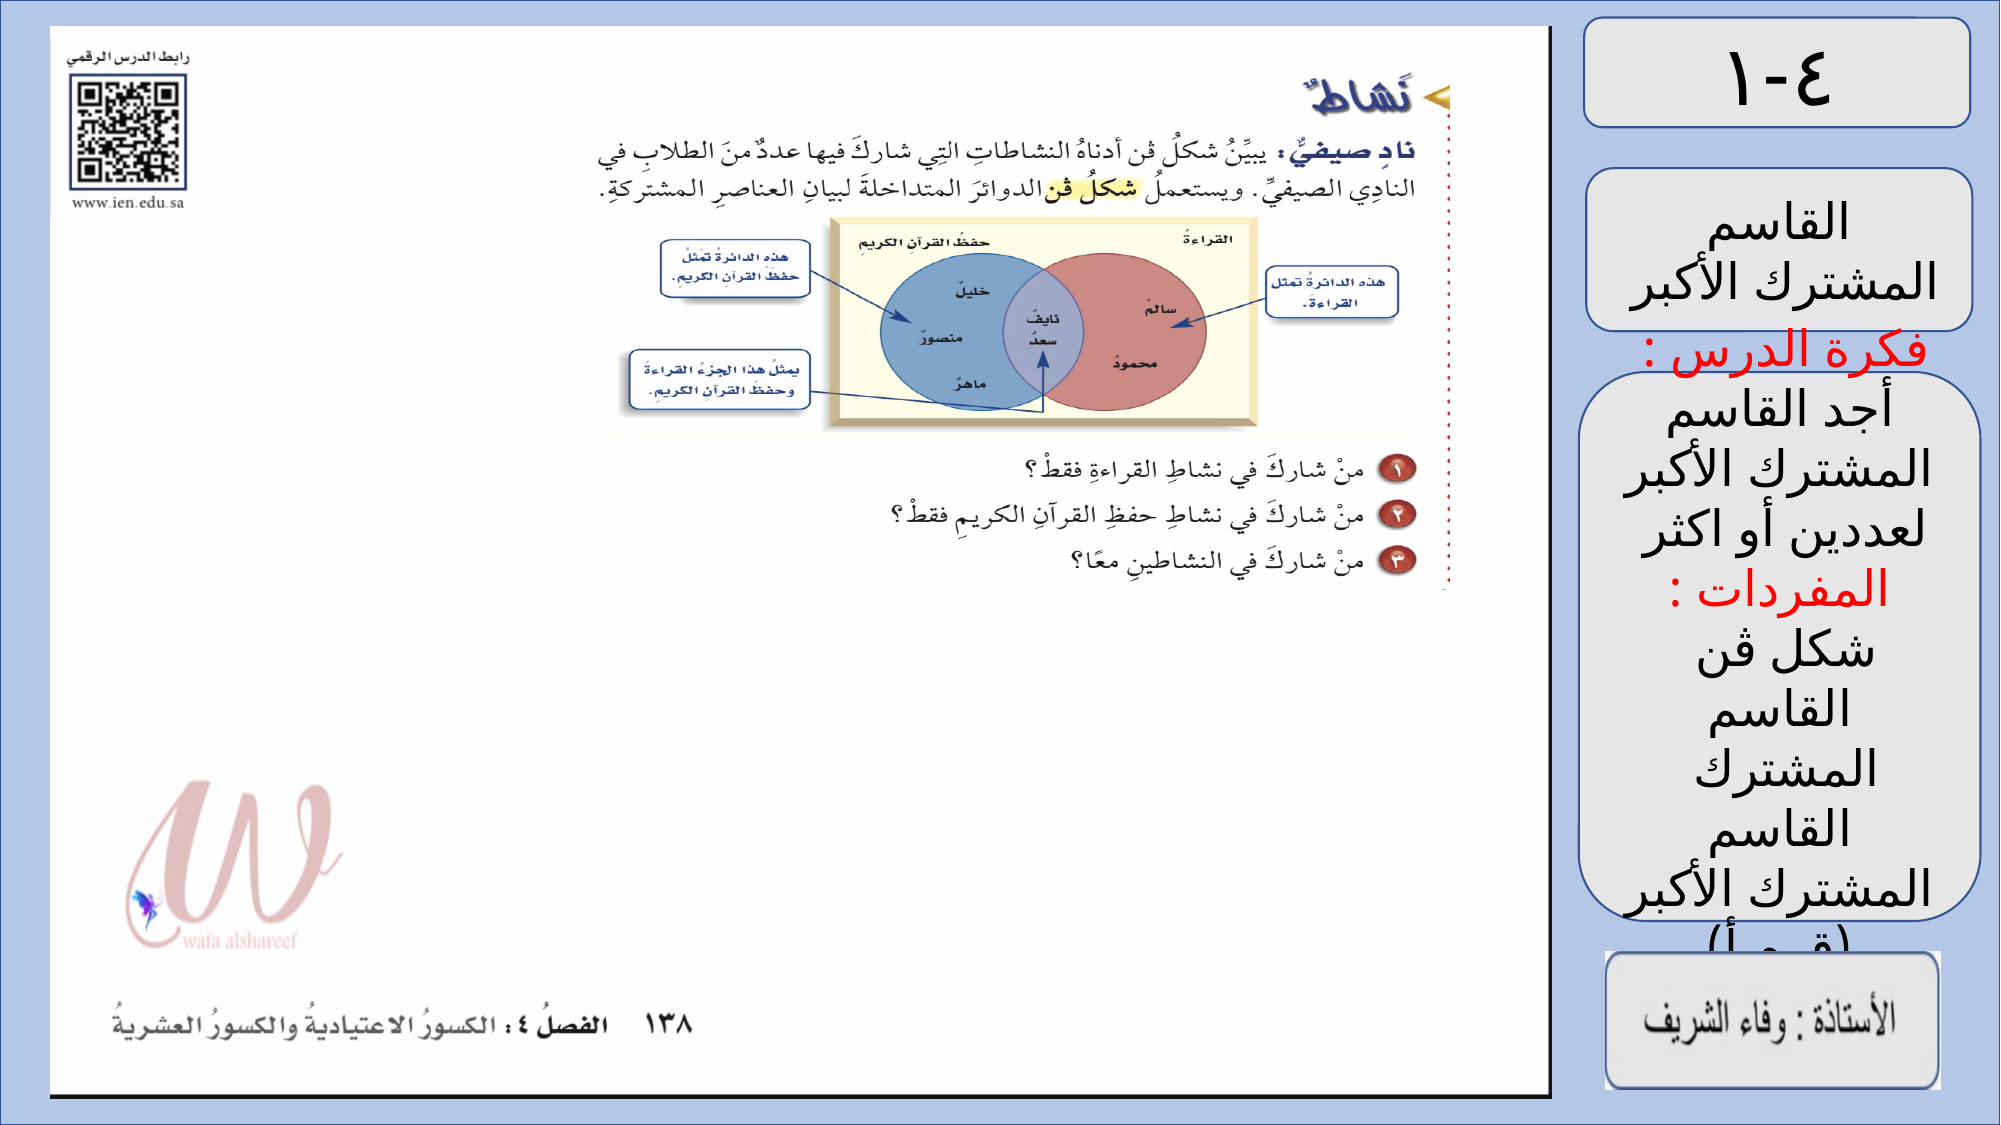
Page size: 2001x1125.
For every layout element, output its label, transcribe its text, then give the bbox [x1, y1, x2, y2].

text_box فكرة الدرس : أجد القاسم المشترك الأكبر لعددين أو اكثر المفردات : شكل ڤن القاسم المشترك القاسم المشترك الأكبر (ق.م.أ) [1577, 370, 1982, 923]
picture [50, 26, 1552, 1099]
text_box القاسم المشترك الأكبر [1585, 167, 1974, 333]
text_box [0, 0, 2000, 1125]
picture [1605, 951, 1941, 1090]
text_box ٤-١ [1583, 16, 1972, 129]
